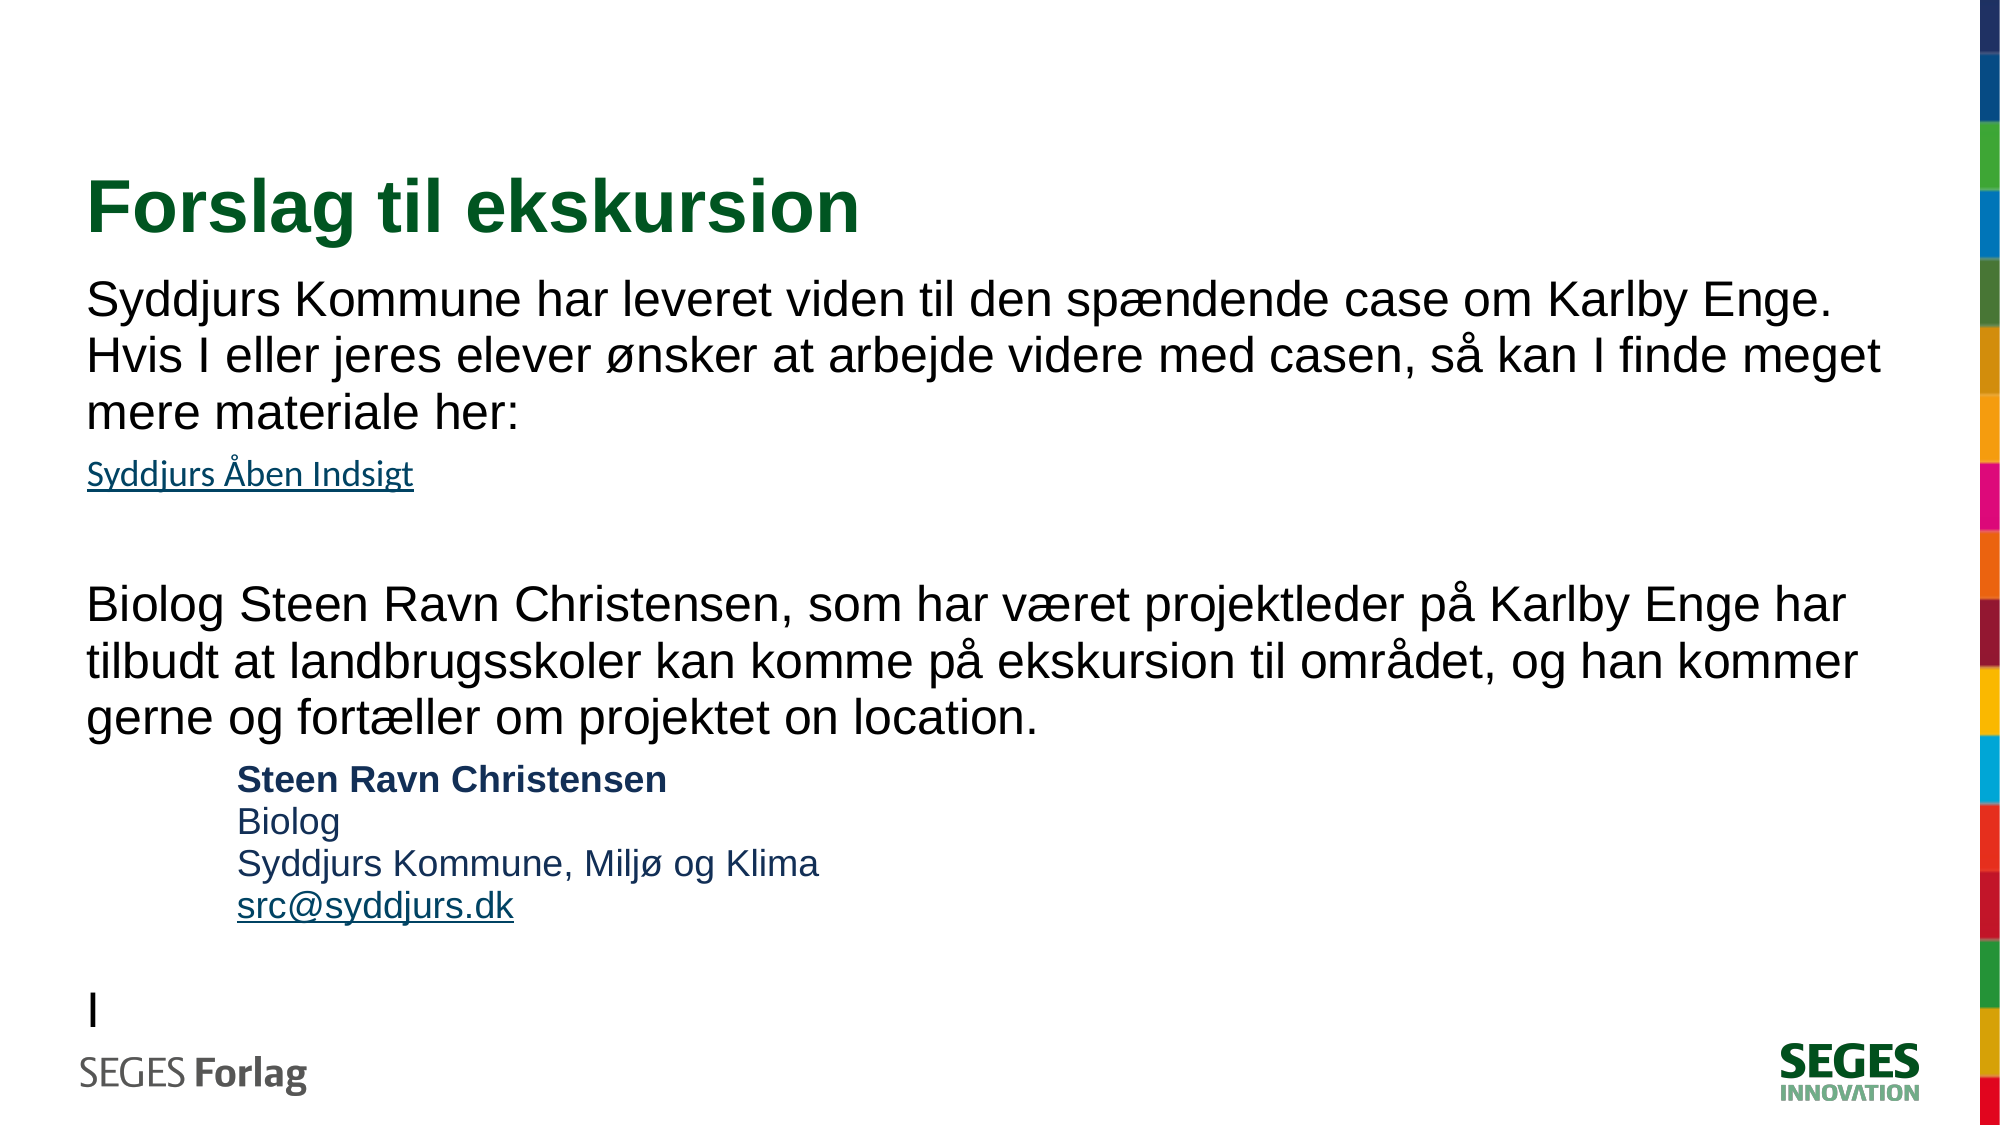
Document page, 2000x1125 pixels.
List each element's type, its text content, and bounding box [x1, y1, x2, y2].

picture [1980, 258, 2000, 736]
picture [80, 1056, 307, 1096]
picture [1980, 802, 2000, 1125]
title Forslag til ekskursion [86, 149, 1705, 267]
list Syddjurs Kommune har leveret viden til den spændende case om Karlby Enge. Hvis I eller jeres elever ønsker at arbejde videre med casen, så kan I finde meget mere materiale her: Syddjurs Åben Indsigt Biolog Steen Ravn Christensen, som har været projektleder på Karlby Enge har tilbudt at landbrugsskoler kan komme på ekskursion til området, og han kommer gerne og fortæller om projektet on location. Steen Ravn Christensen Biolog Syddjurs Kommune, Miljø og Klima src@syddjurs.dk I [86, 271, 1909, 952]
picture [1781, 1043, 1919, 1101]
picture [1980, 0, 2000, 255]
